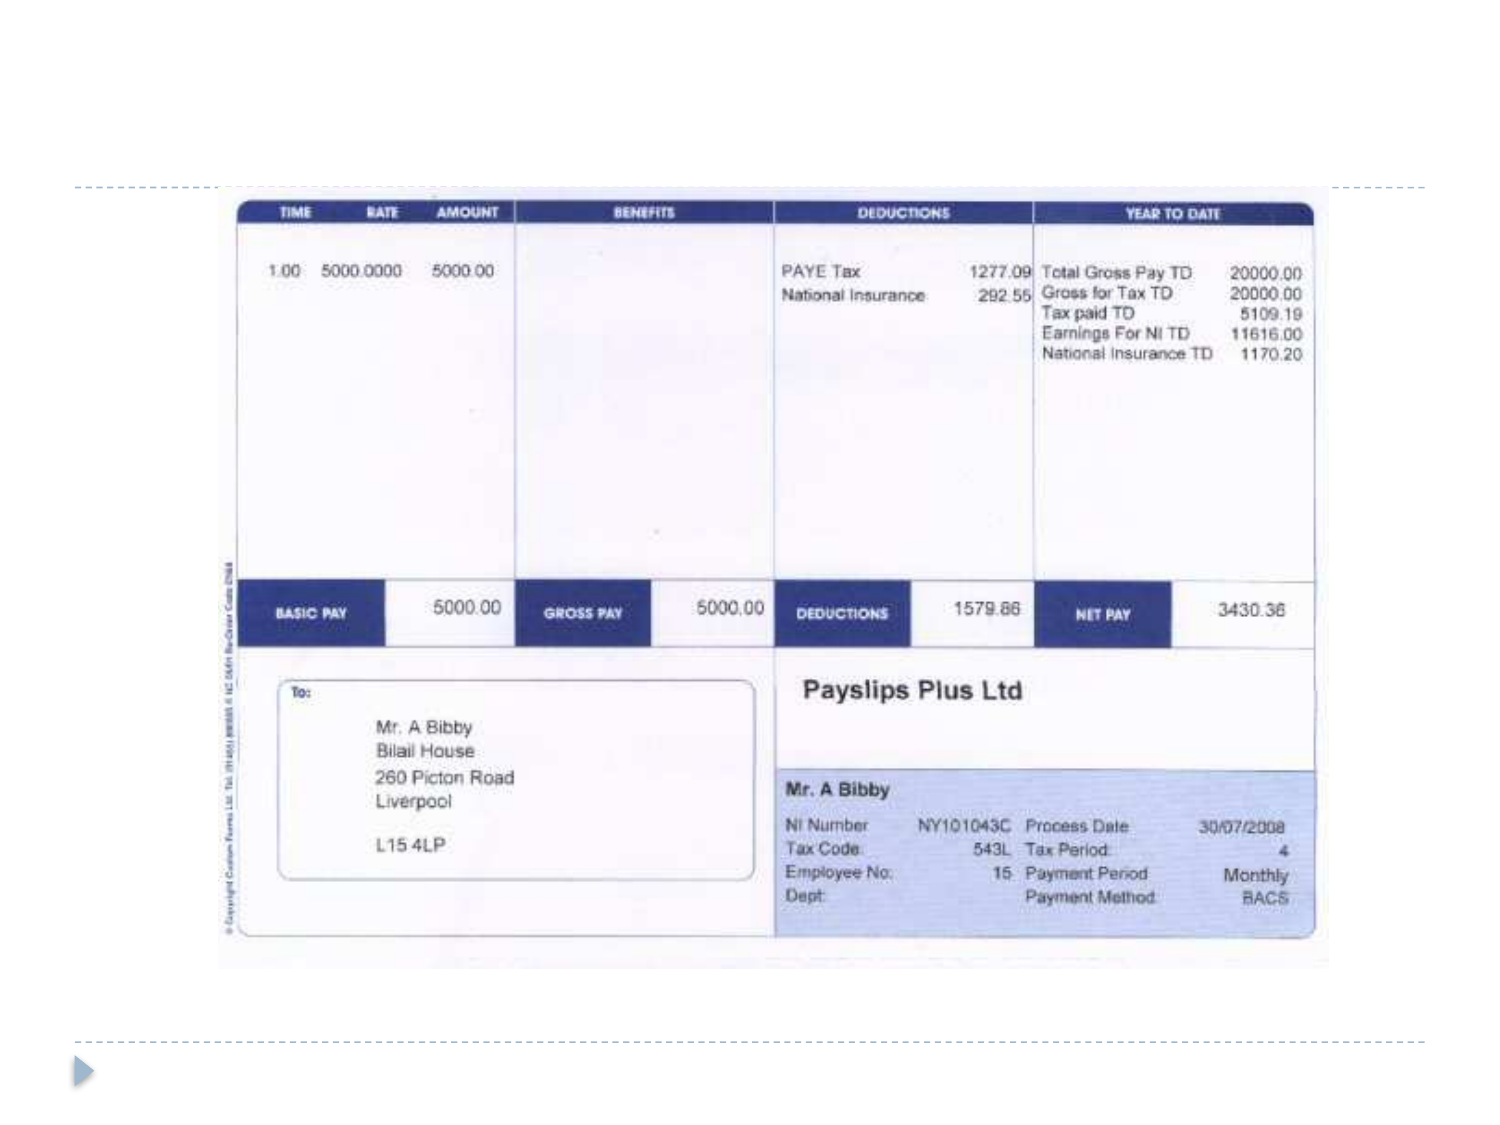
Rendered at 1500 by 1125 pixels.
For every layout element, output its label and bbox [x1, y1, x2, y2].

list [218, 187, 1329, 969]
